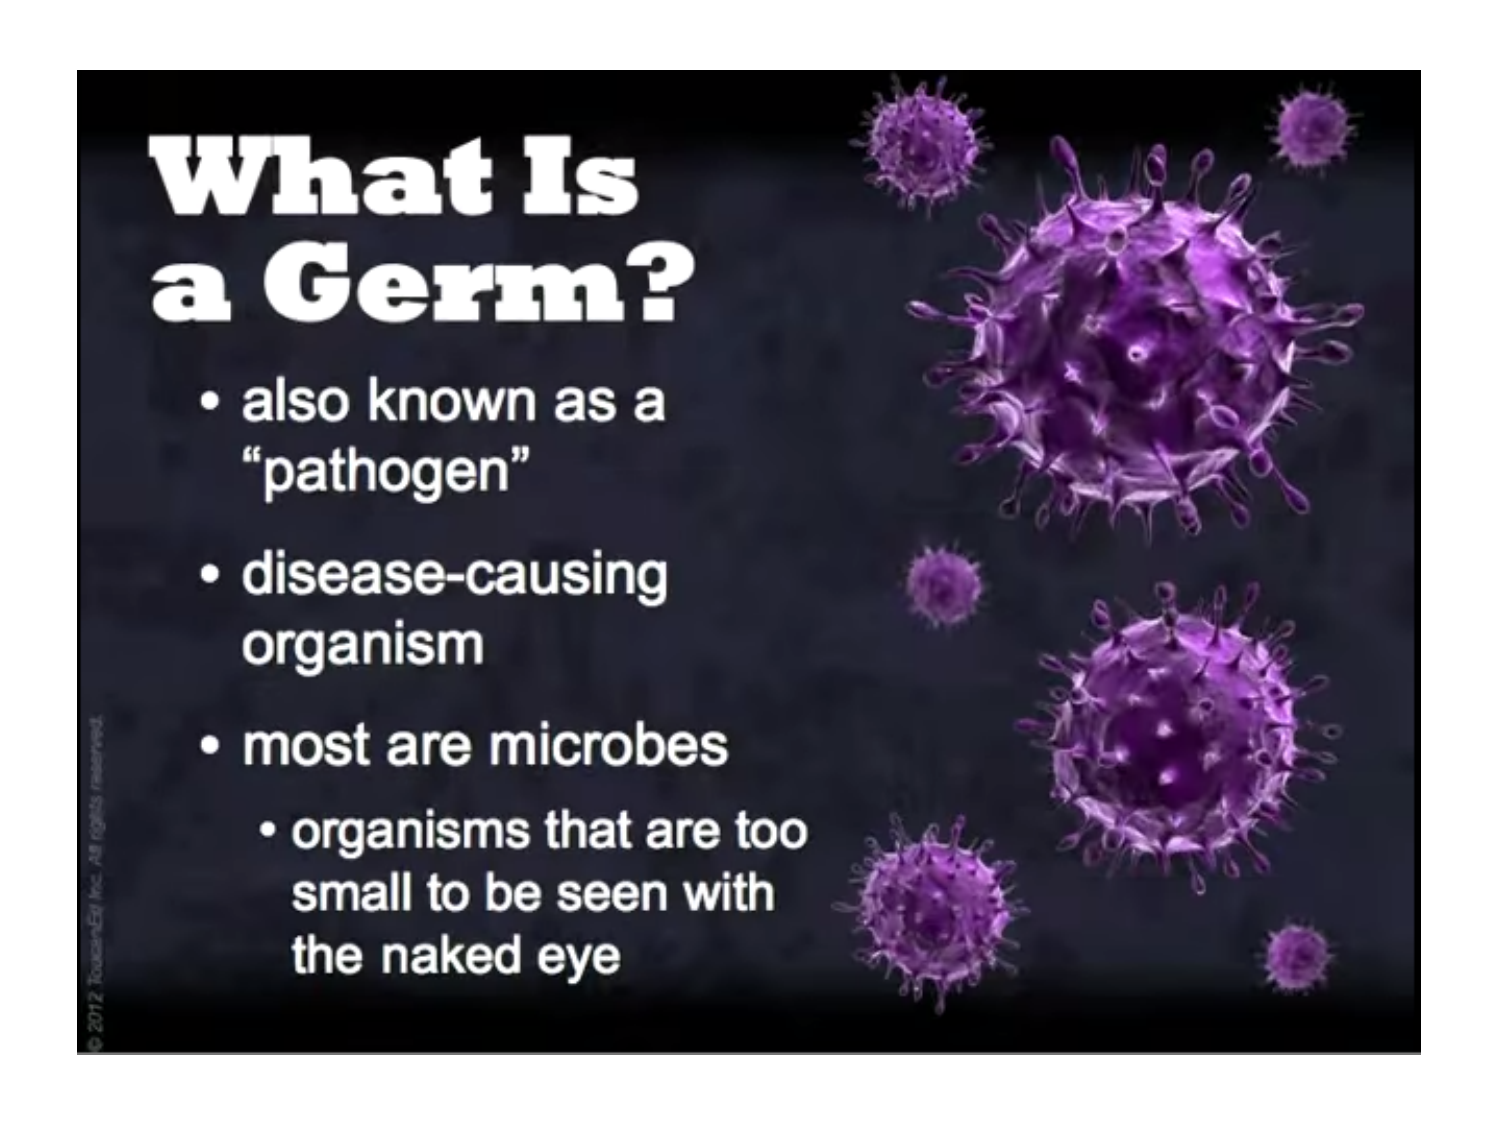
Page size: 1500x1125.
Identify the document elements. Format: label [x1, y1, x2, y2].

picture [76, 70, 1421, 1055]
